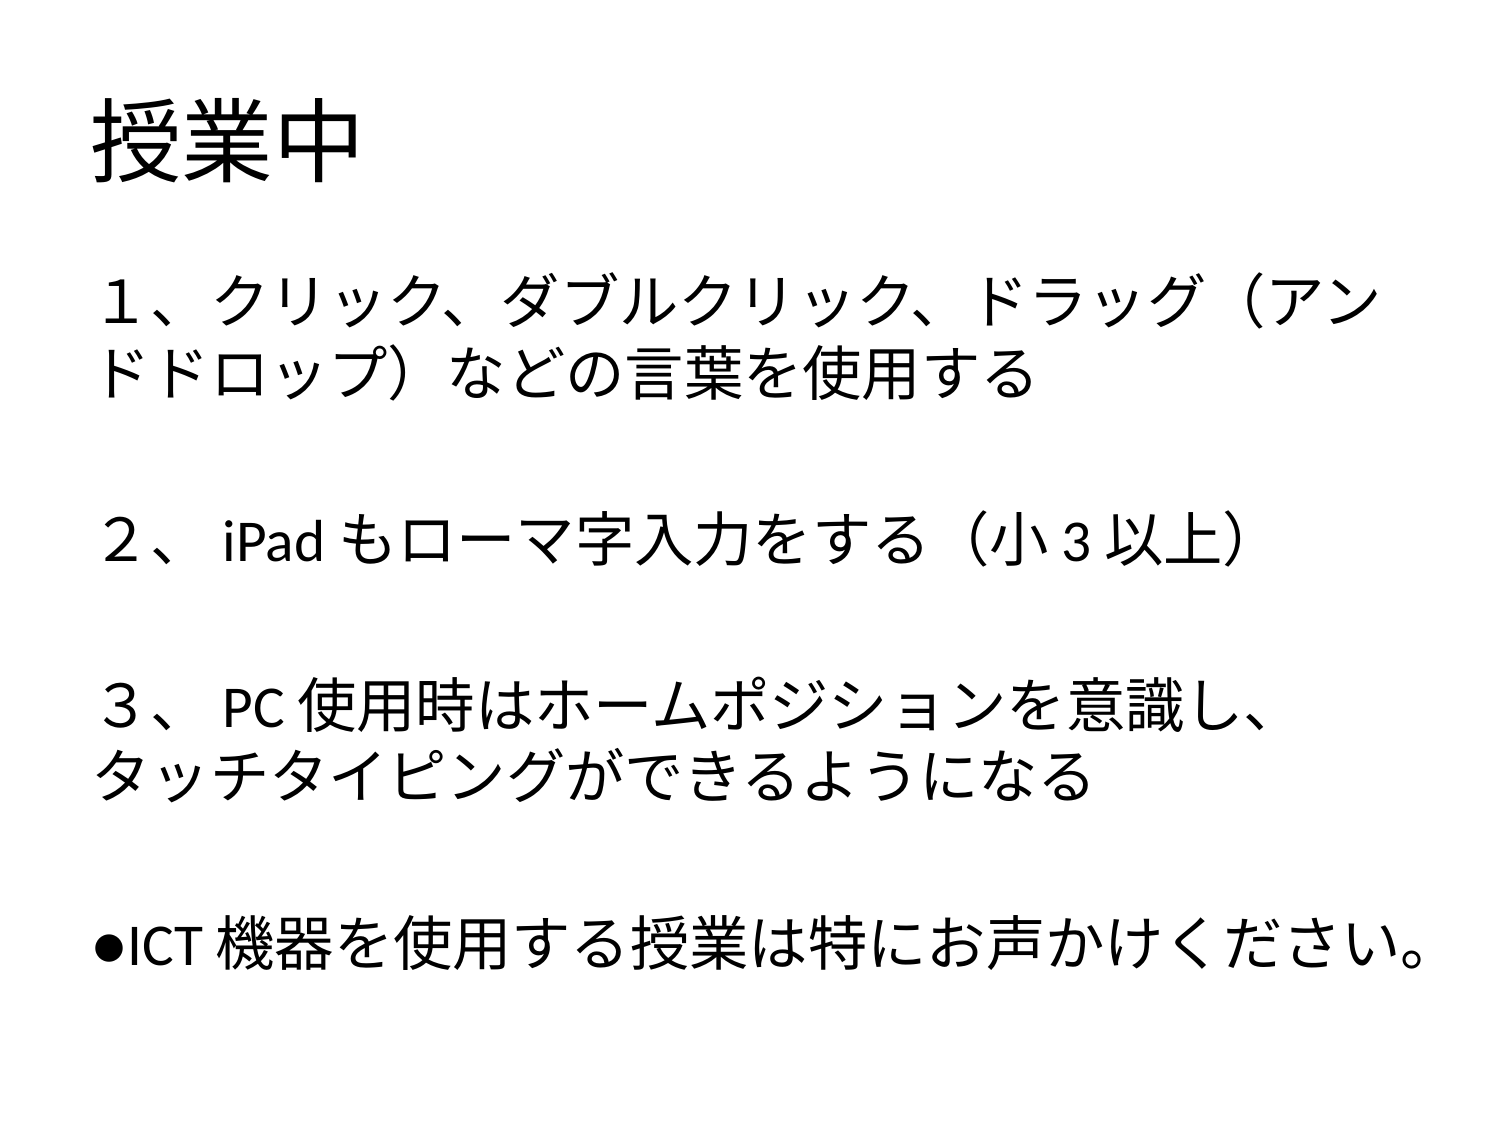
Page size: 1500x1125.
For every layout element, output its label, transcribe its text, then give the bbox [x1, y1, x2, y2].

title 授業中 [75, 45, 1425, 233]
list １、クリック、ダブルクリック、ドラッグ（アンドドロップ）などの言葉を使用する ２、iPadもローマ字入力をする（小3以上） ３、PC使用時はホームポジションを意識し、タッチタイピングができるようになる ●ICT機器を使用する授業は特にお声かけください。 [76, 257, 1427, 1000]
